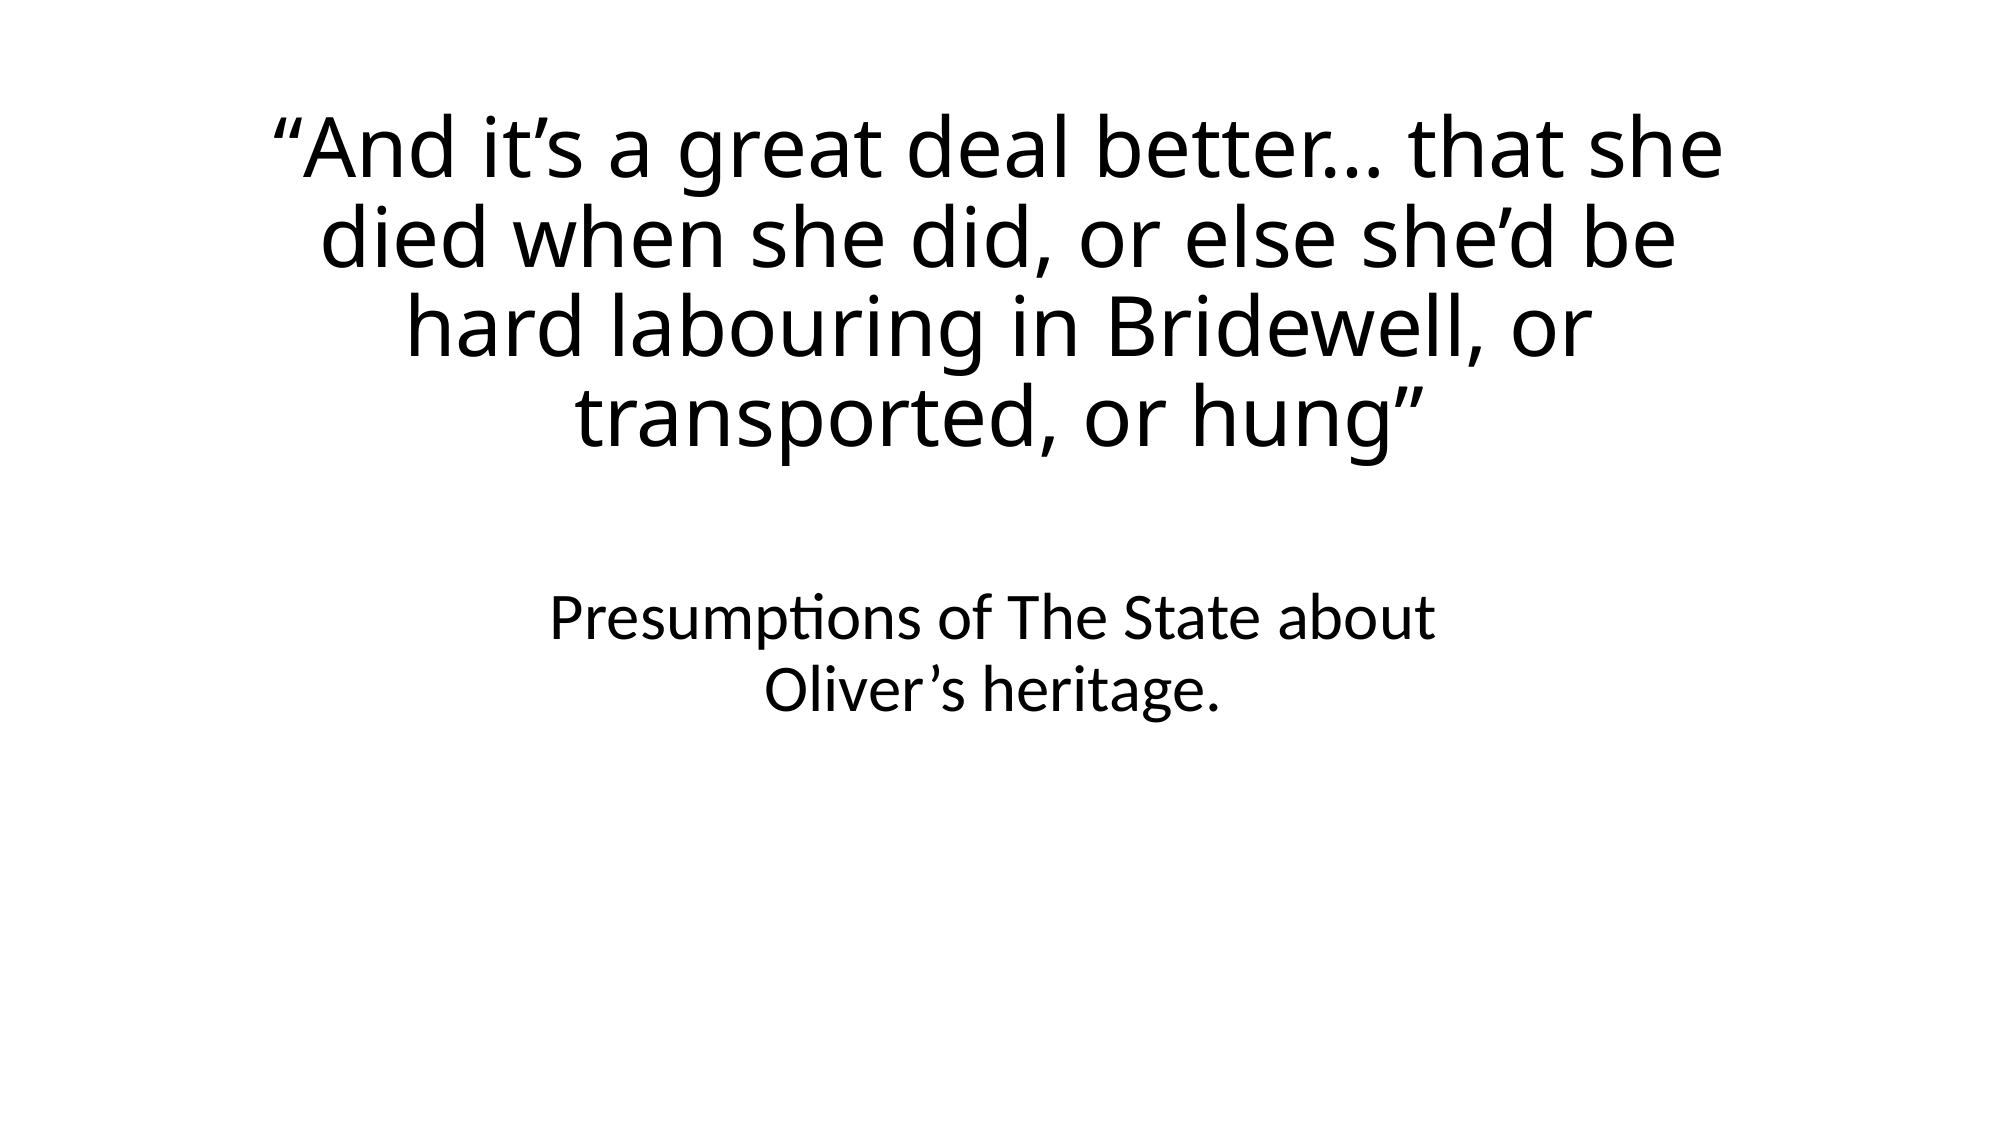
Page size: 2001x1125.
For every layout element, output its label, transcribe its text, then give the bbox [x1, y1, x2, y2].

title “And it’s a great deal better… that she died when she did, or else she’d be hard labouring in Bridewell, or transported, or hung” [249, 54, 1750, 516]
subtitle Presumptions of The State about Oliver’s heritage. [468, 574, 1519, 862]
